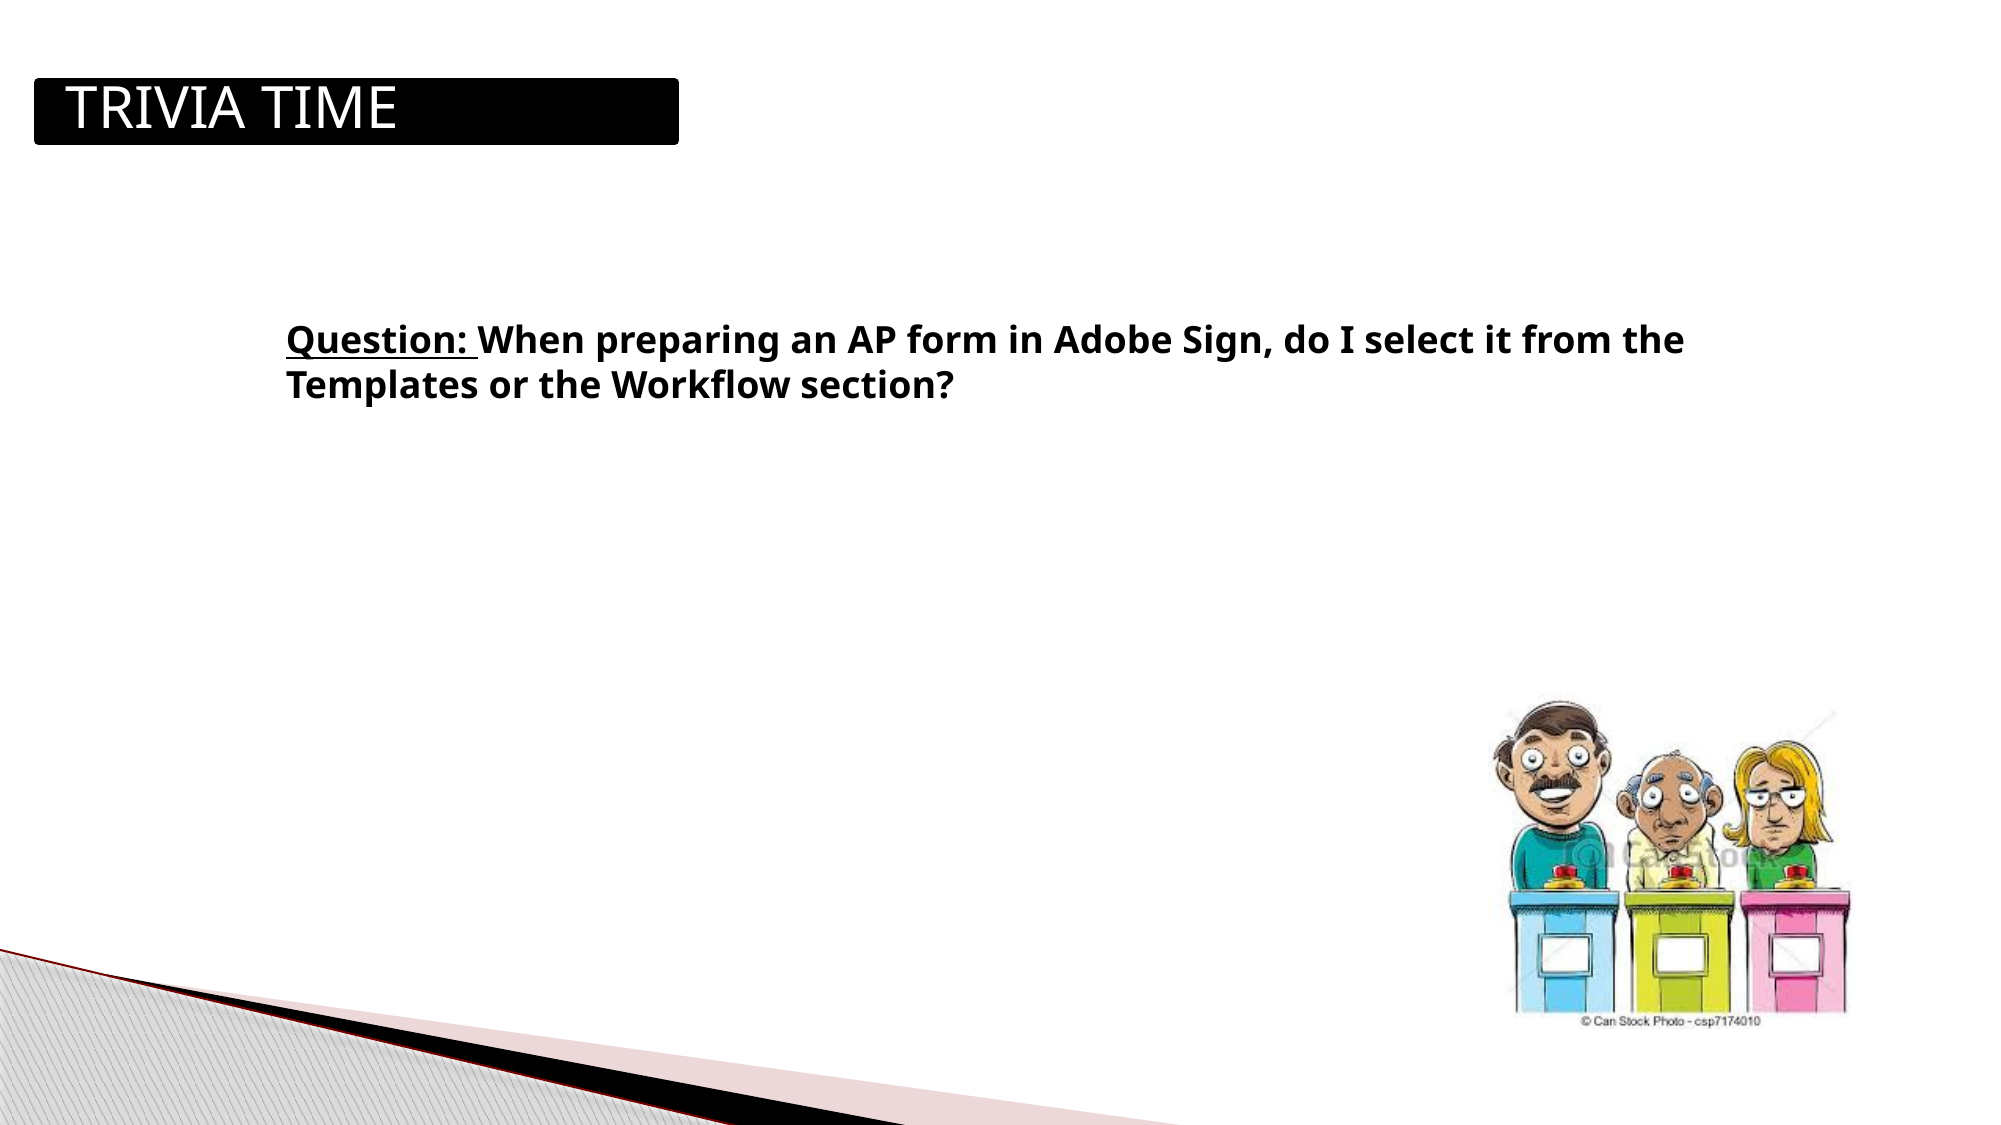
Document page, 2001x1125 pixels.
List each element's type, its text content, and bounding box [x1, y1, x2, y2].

picture [1488, 692, 1855, 1030]
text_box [38, 62, 675, 220]
text_box Question: When preparing an AP form in Adobe Sign, do I select it from the Templates or the Workflow section? [271, 308, 1855, 639]
